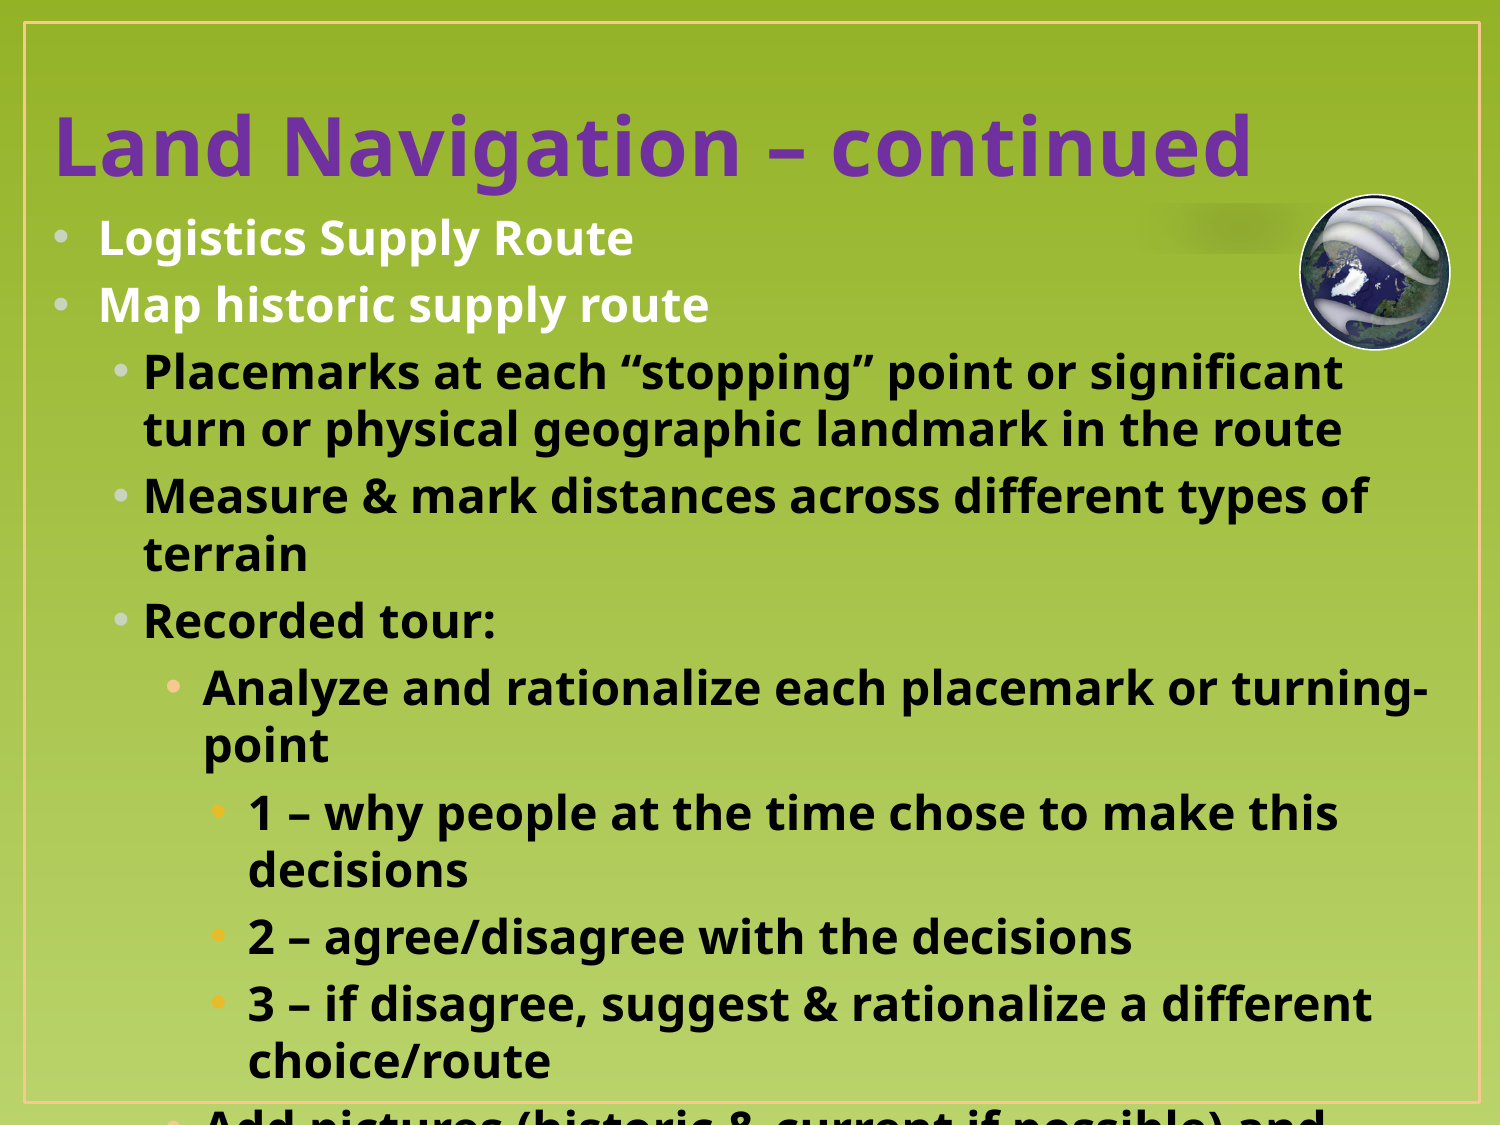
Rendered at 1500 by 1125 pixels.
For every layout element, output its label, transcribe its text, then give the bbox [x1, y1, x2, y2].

title Land Navigation – continued [37, 37, 1475, 200]
picture [1299, 194, 1451, 351]
list Logistics Supply Route Map historic supply route Placemarks at each “stopping” point or significant turn or physical geographic landmark in the route Measure & mark distances across different types of terrain Recorded tour: Analyze and rationalize each placemark or turning-point 1 – why people at the time chose to make this decisions 2 – agree/disagree with the decisions 3 – if disagree, suggest & rationalize a different choice/route Add pictures (historic & current if possible) and captions for the different placemarks [37, 200, 1450, 1075]
